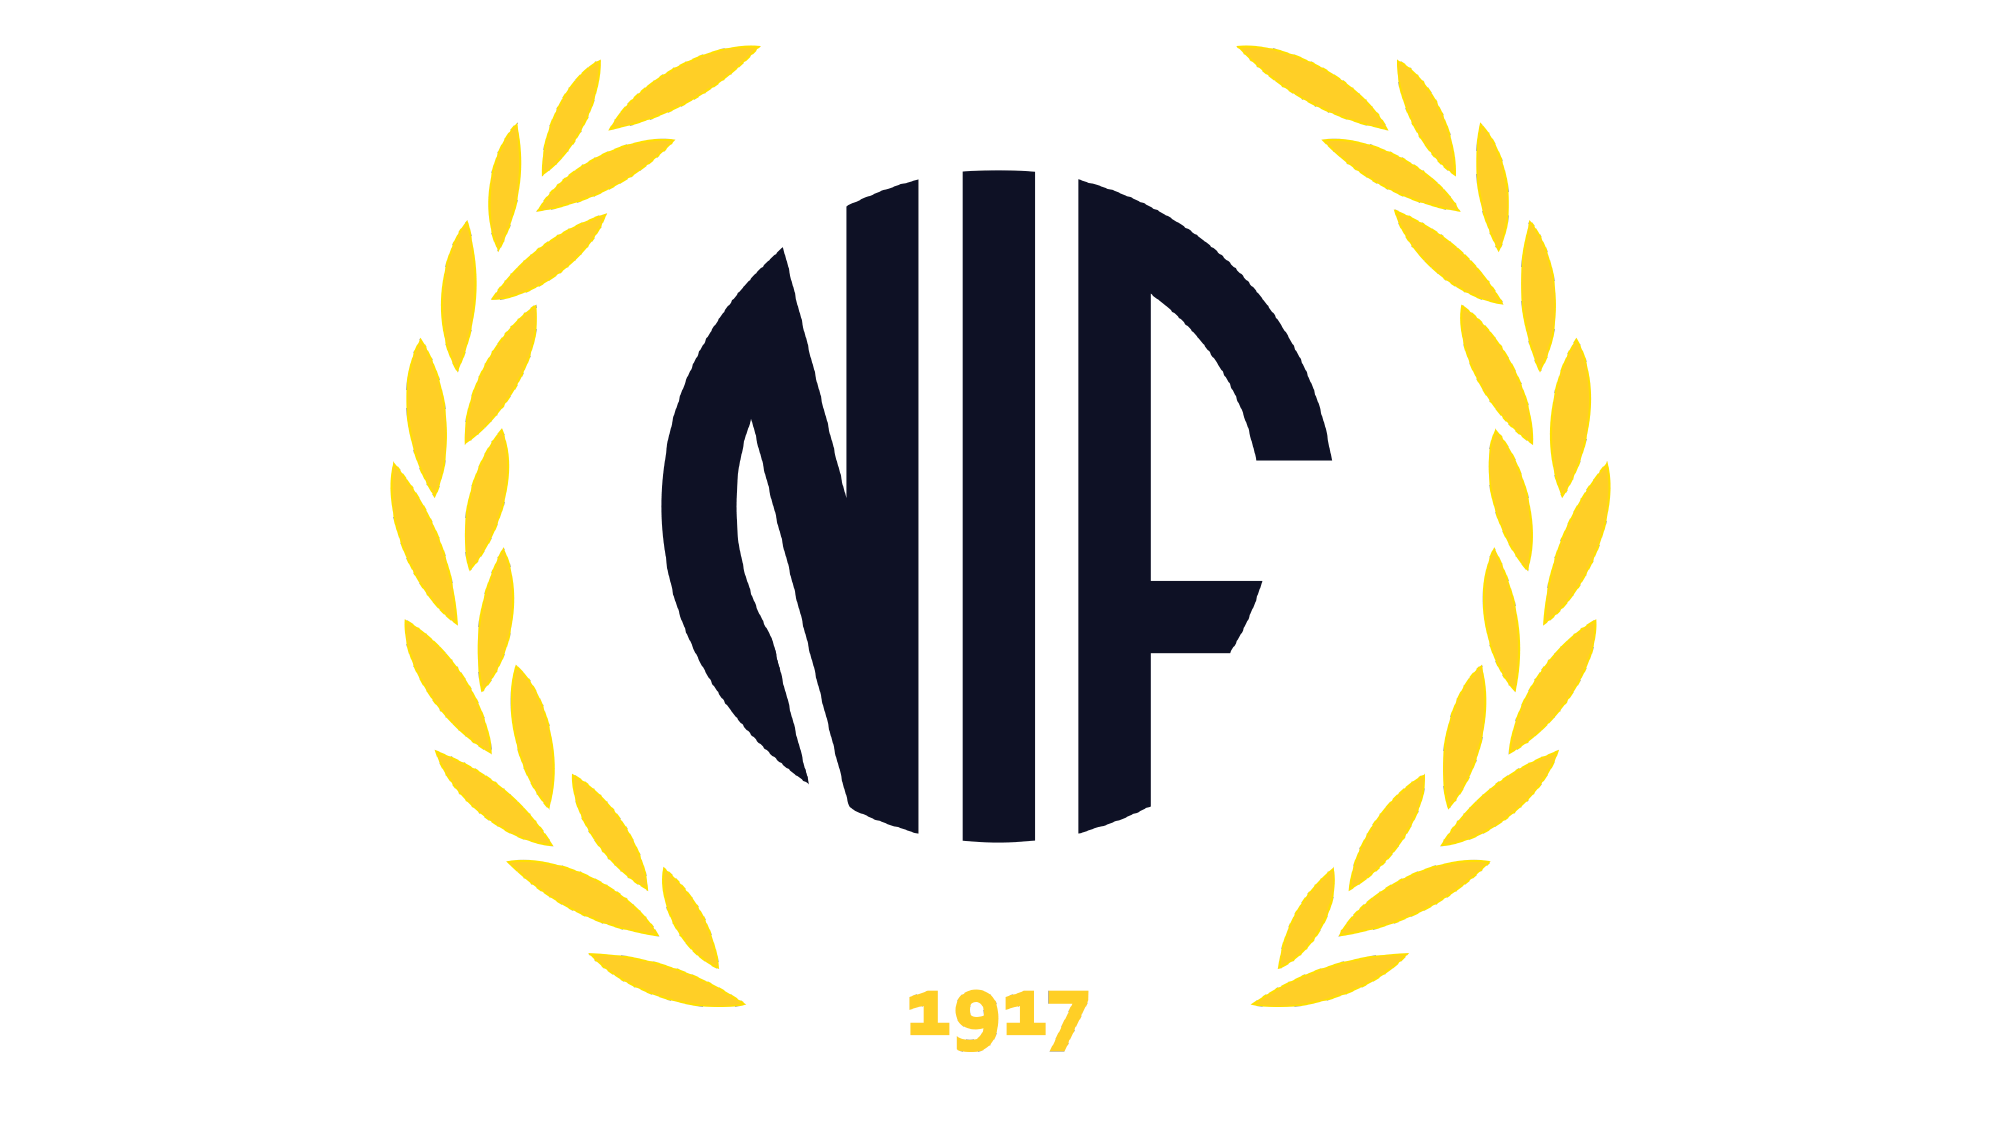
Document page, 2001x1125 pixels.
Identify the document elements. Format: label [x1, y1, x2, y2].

picture [381, 42, 1619, 1052]
